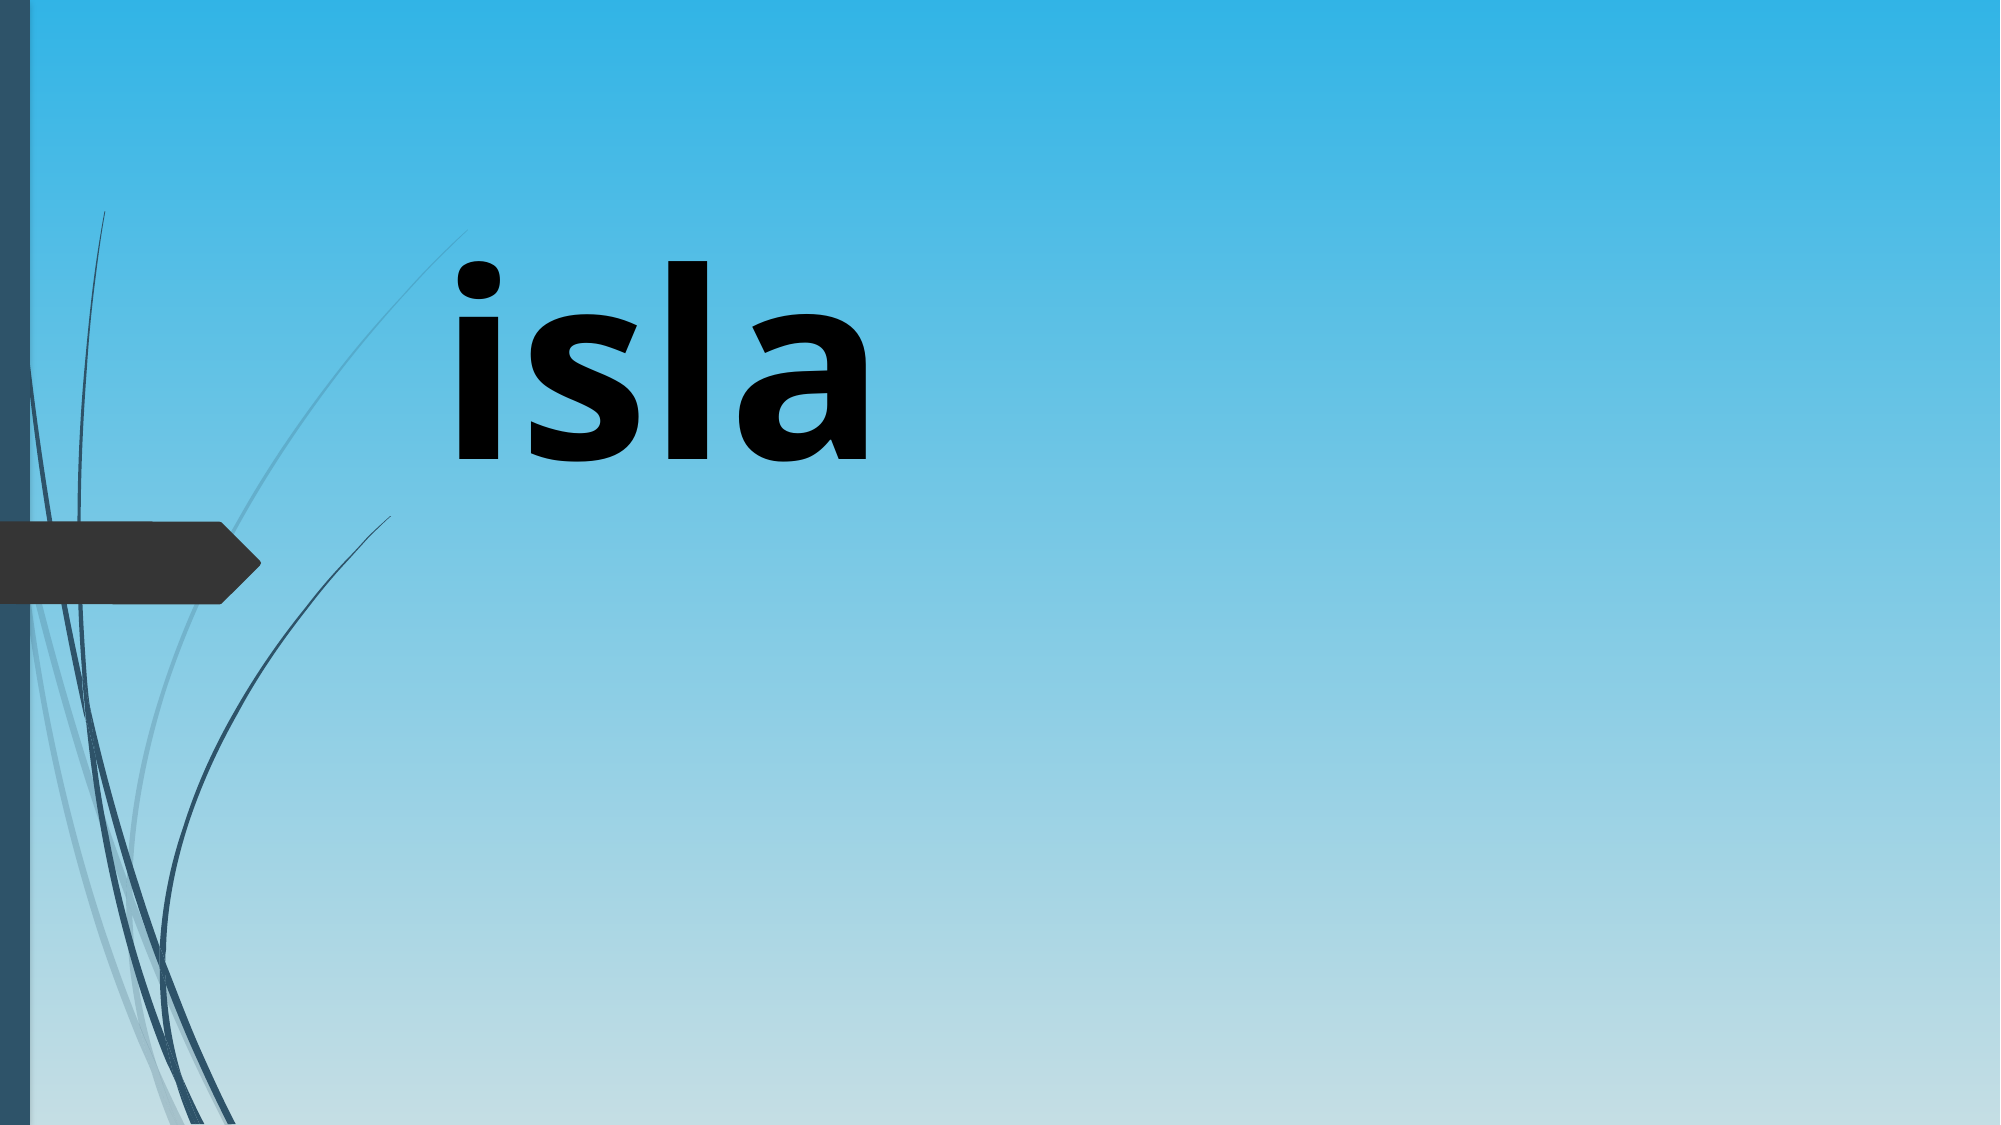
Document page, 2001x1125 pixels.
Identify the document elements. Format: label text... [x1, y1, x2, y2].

title isla [424, 99, 1888, 612]
